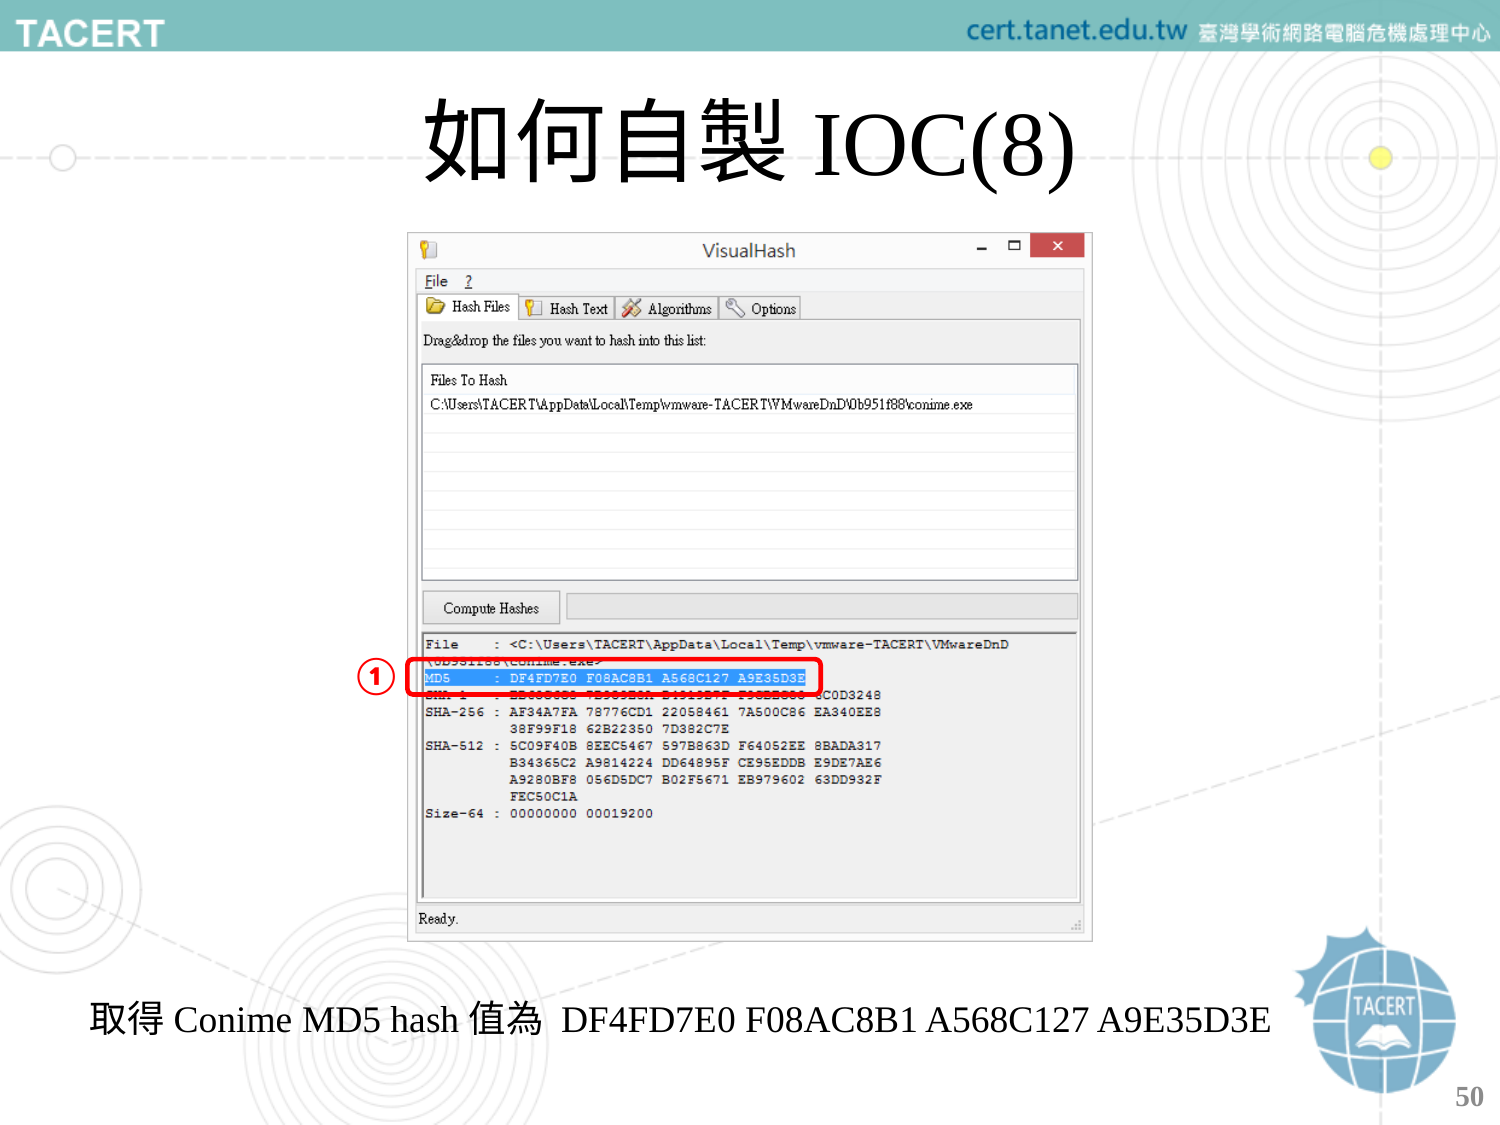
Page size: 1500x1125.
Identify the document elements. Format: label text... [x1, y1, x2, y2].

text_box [336, 643, 821, 705]
picture [0, 0, 1500, 1125]
text_box 取得Conime MD5 hash值為 DF4FD7E0 F08AC8B1 A568C127 A9E35D3E [75, 987, 1294, 1048]
title 如何自製IOC(8) [75, 45, 1425, 233]
slide_number 50 [1149, 1065, 1500, 1125]
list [407, 232, 1093, 942]
